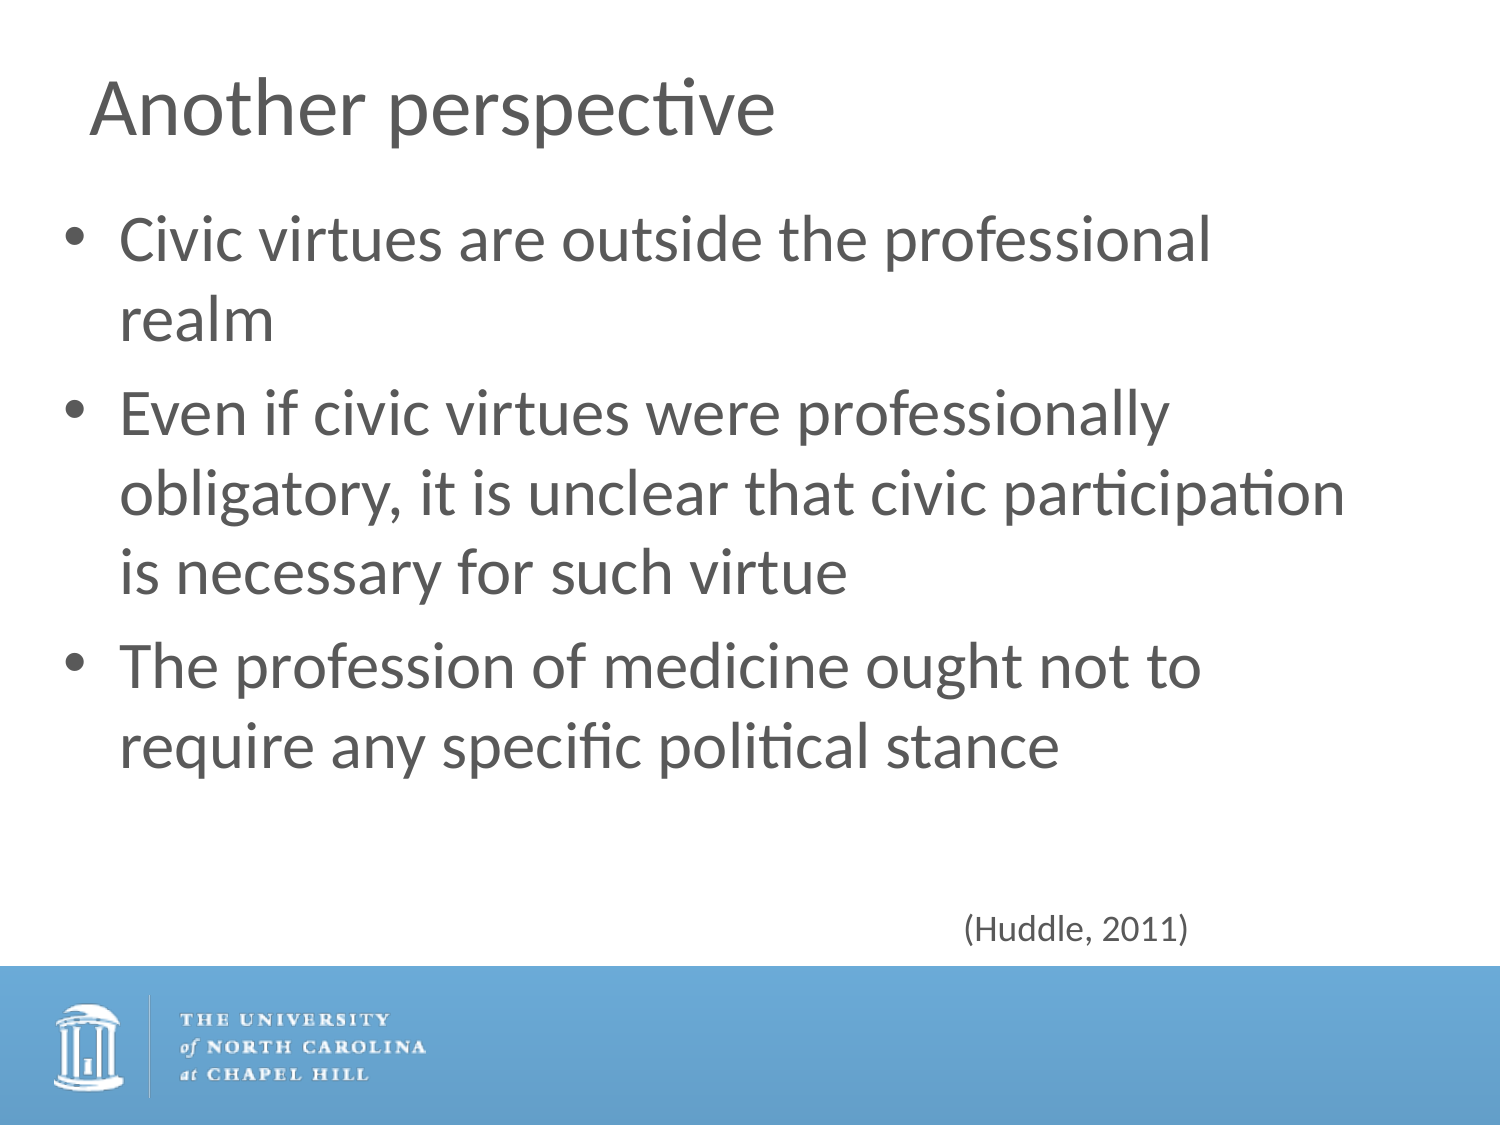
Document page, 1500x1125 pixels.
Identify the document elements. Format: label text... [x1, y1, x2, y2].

picture [54, 995, 426, 1098]
list Civic virtues are outside the professional realm Even if civic virtues were professionally obligatory, it is unclear that civic participation is necessary for such virtue The profession of medicine ought not to require any specific political stance (Huddle, 2011) [48, 94, 1399, 958]
title Another perspective [75, 45, 1425, 233]
